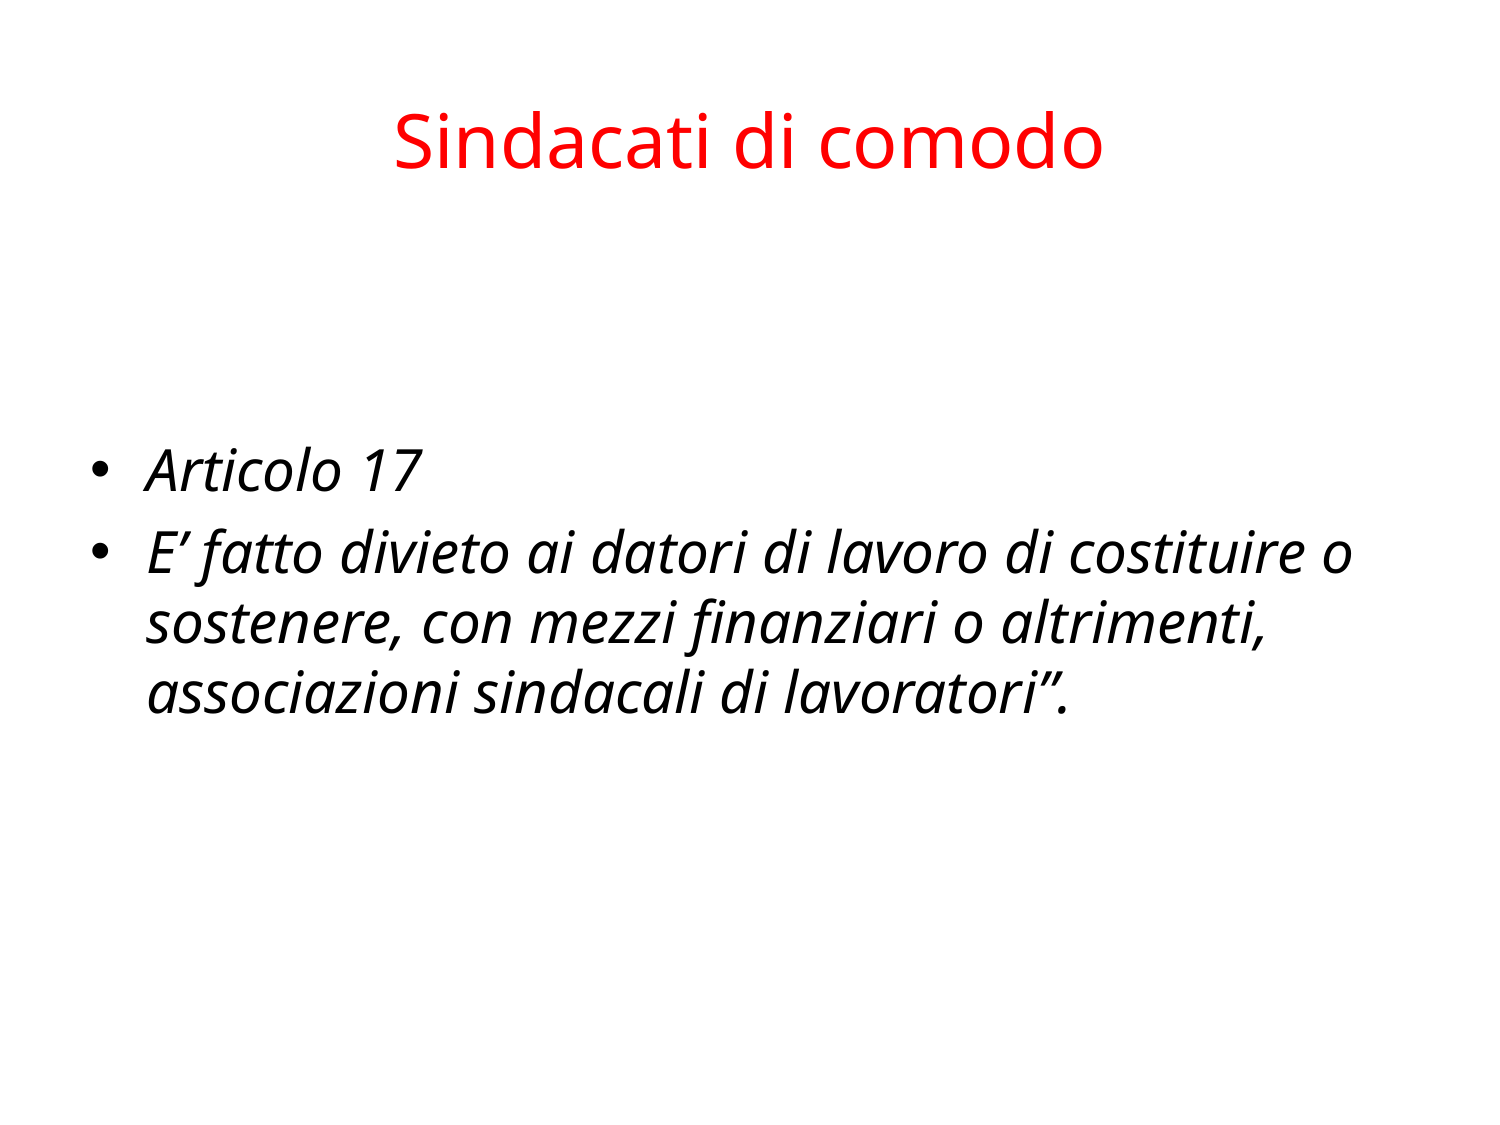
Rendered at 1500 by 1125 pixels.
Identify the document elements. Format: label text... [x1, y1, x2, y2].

title Sindacati di comodo [75, 45, 1425, 233]
list Articolo 17 E’ fatto divieto ai datori di lavoro di costituire o sostenere, con mezzi finanziari o altrimenti, associazioni sindacali di lavoratori”. [75, 262, 1425, 1005]
